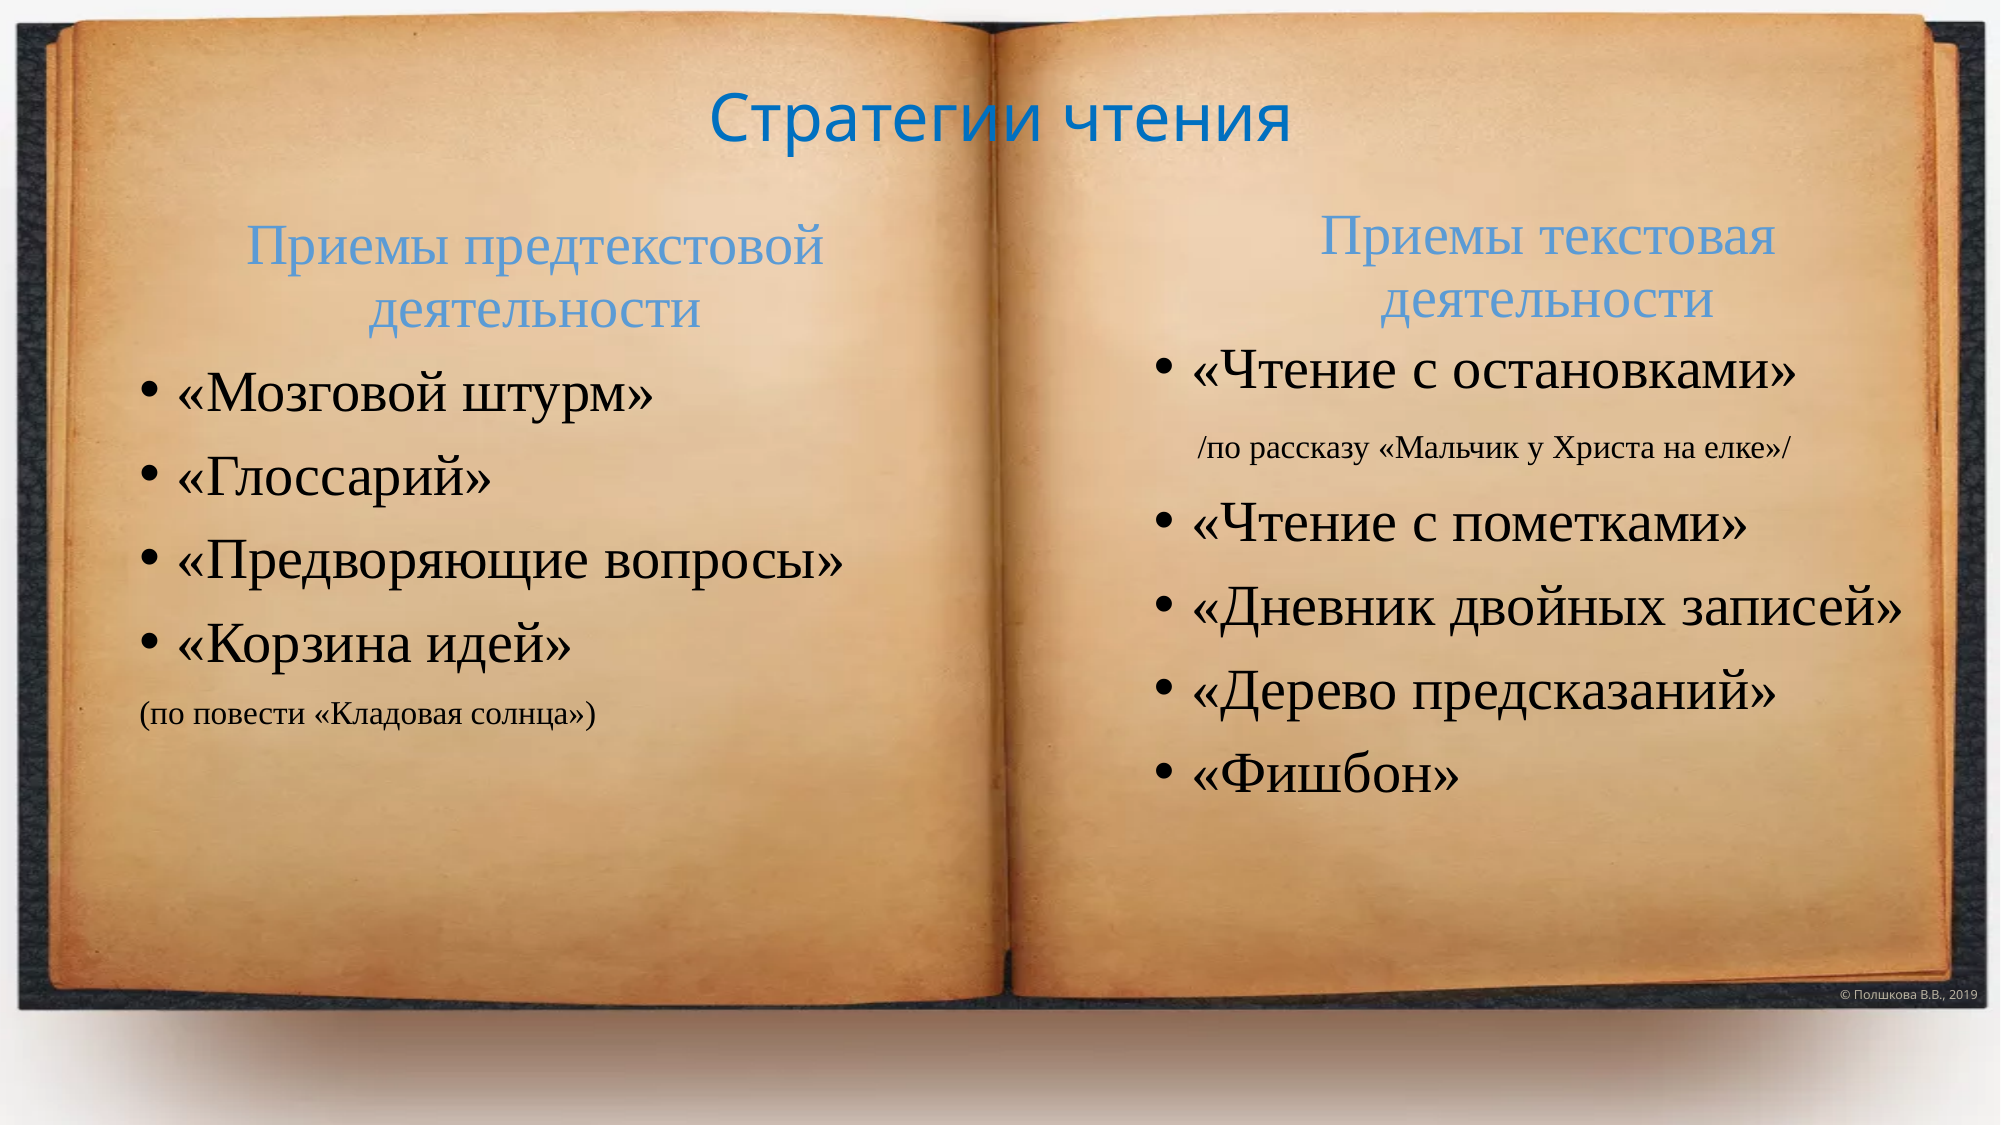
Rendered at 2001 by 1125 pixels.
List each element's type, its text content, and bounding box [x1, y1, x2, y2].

text_box Стратегии чтения [584, 76, 1420, 198]
text_box Приемы текстовая деятельности «Чтение с остановками» /по рассказу «Мальчик у Христа на елке»/ «Чтение с пометками» «Дневник двойных записей» «Дерево предсказаний» «Фишбон» [1139, 197, 1958, 928]
text_box Приемы предтекстовой деятельности «Мозговой штурм» «Глоссарий» «Предворяющие вопросы» «Корзина идей» (по повести «Кладовая солнца») [124, 206, 948, 928]
picture [0, 0, 2001, 1125]
